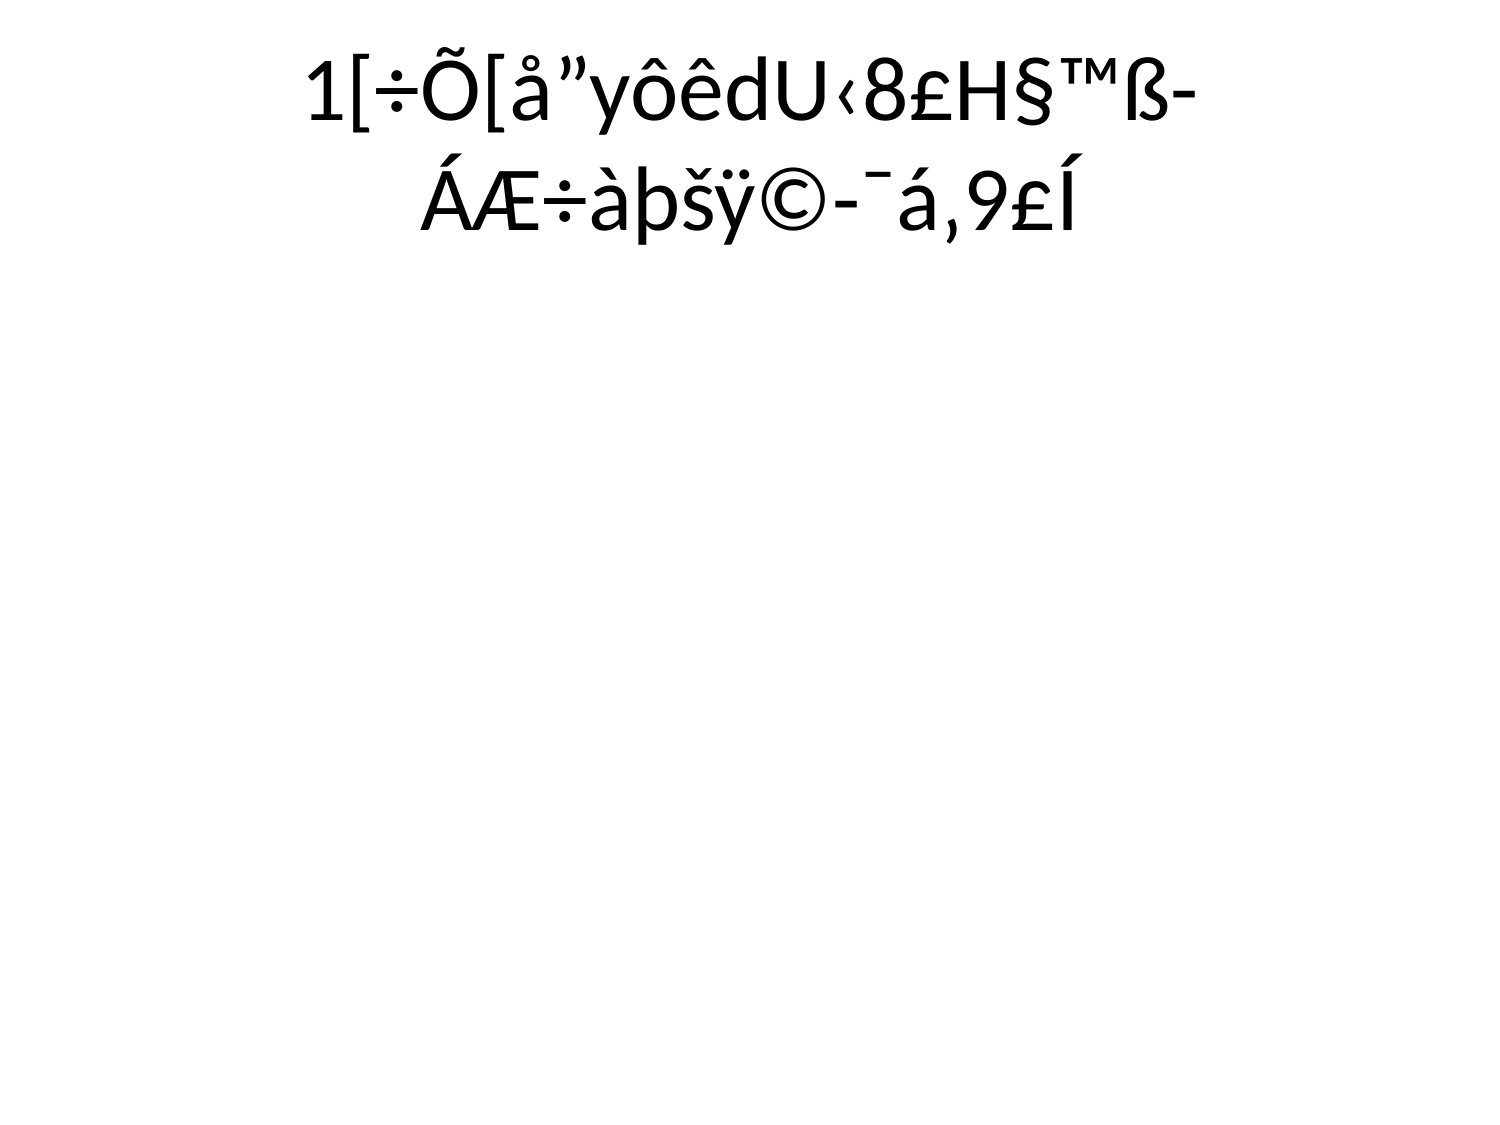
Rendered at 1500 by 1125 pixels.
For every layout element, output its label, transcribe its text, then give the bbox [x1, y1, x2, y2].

title 1[÷Õ[å”yôêdU‹8£H§™ß-ÁÆ÷àþšÿ©-¯á‚9£Í [75, 45, 1425, 233]
